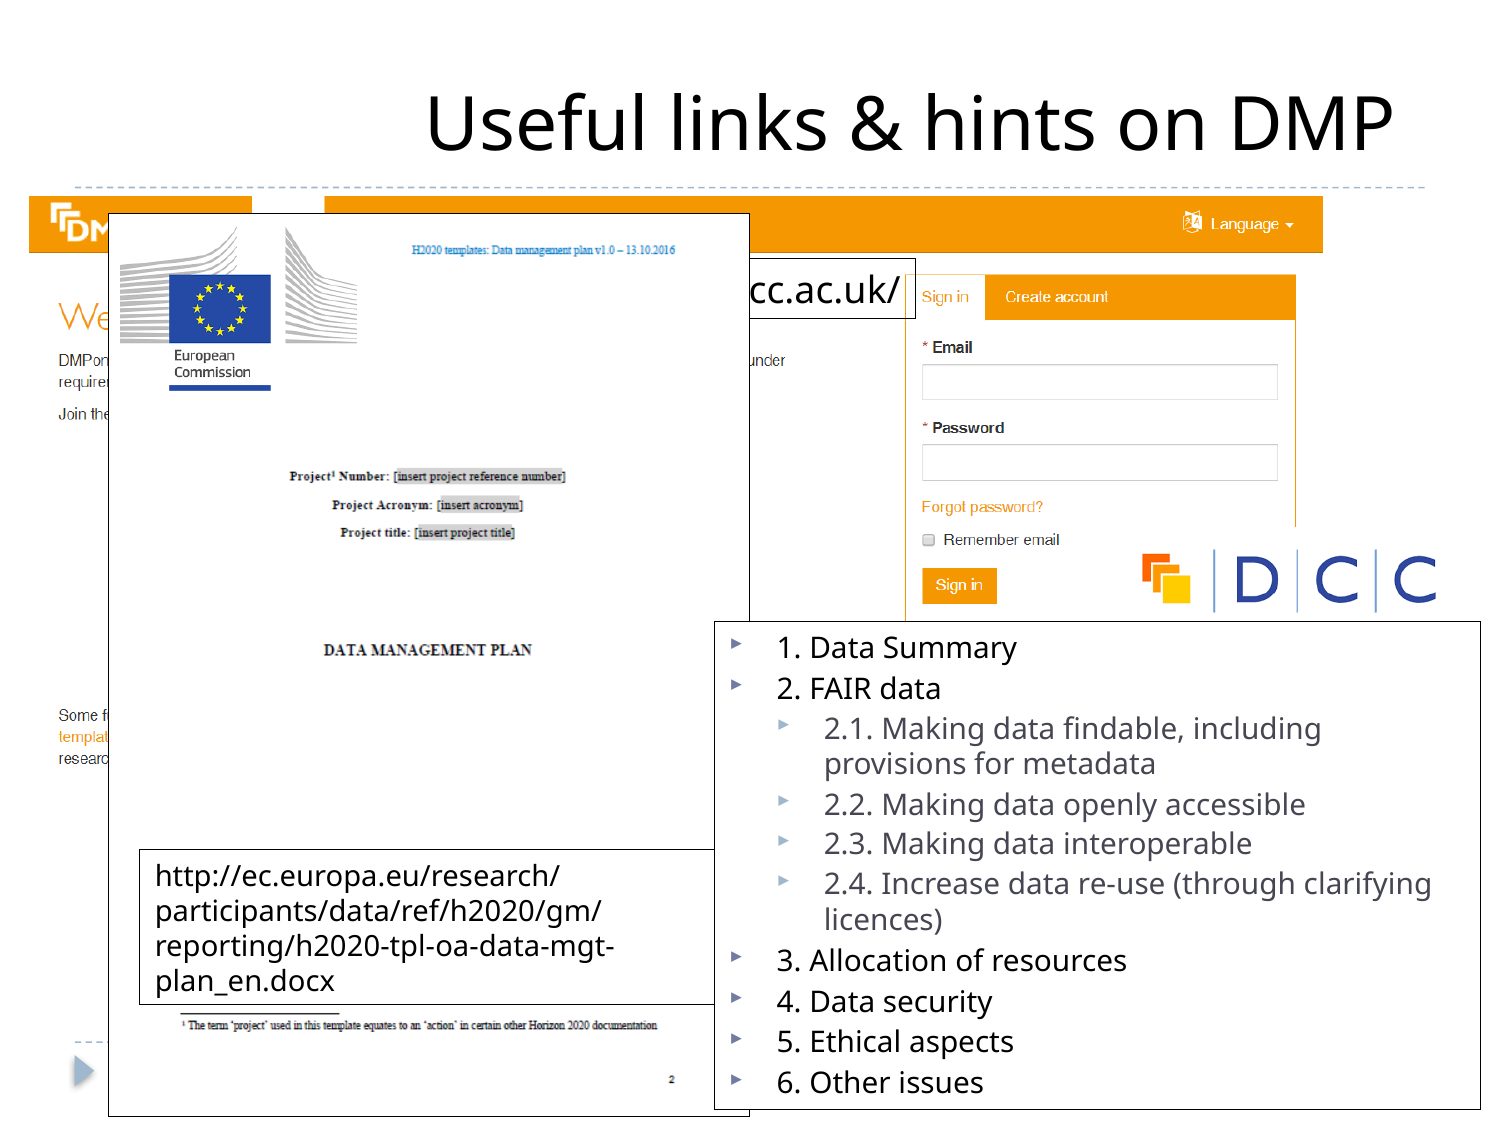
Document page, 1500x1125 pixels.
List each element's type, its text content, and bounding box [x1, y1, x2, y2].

title Useful links & hints on DMP [61, 0, 1412, 173]
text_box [29, 196, 1459, 768]
list 1. Data Summary 2. FAIR data 2.1. Making data findable, including provisions for metadata 2.2. Making data openly accessible 2.3. Making data interoperable 2.4. Increase data re-use (through clarifying licences) 3. Allocation of resources 4. Data security 5. Ethical aspects 6. Other issues [756, 621, 1481, 1110]
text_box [108, 212, 751, 1118]
